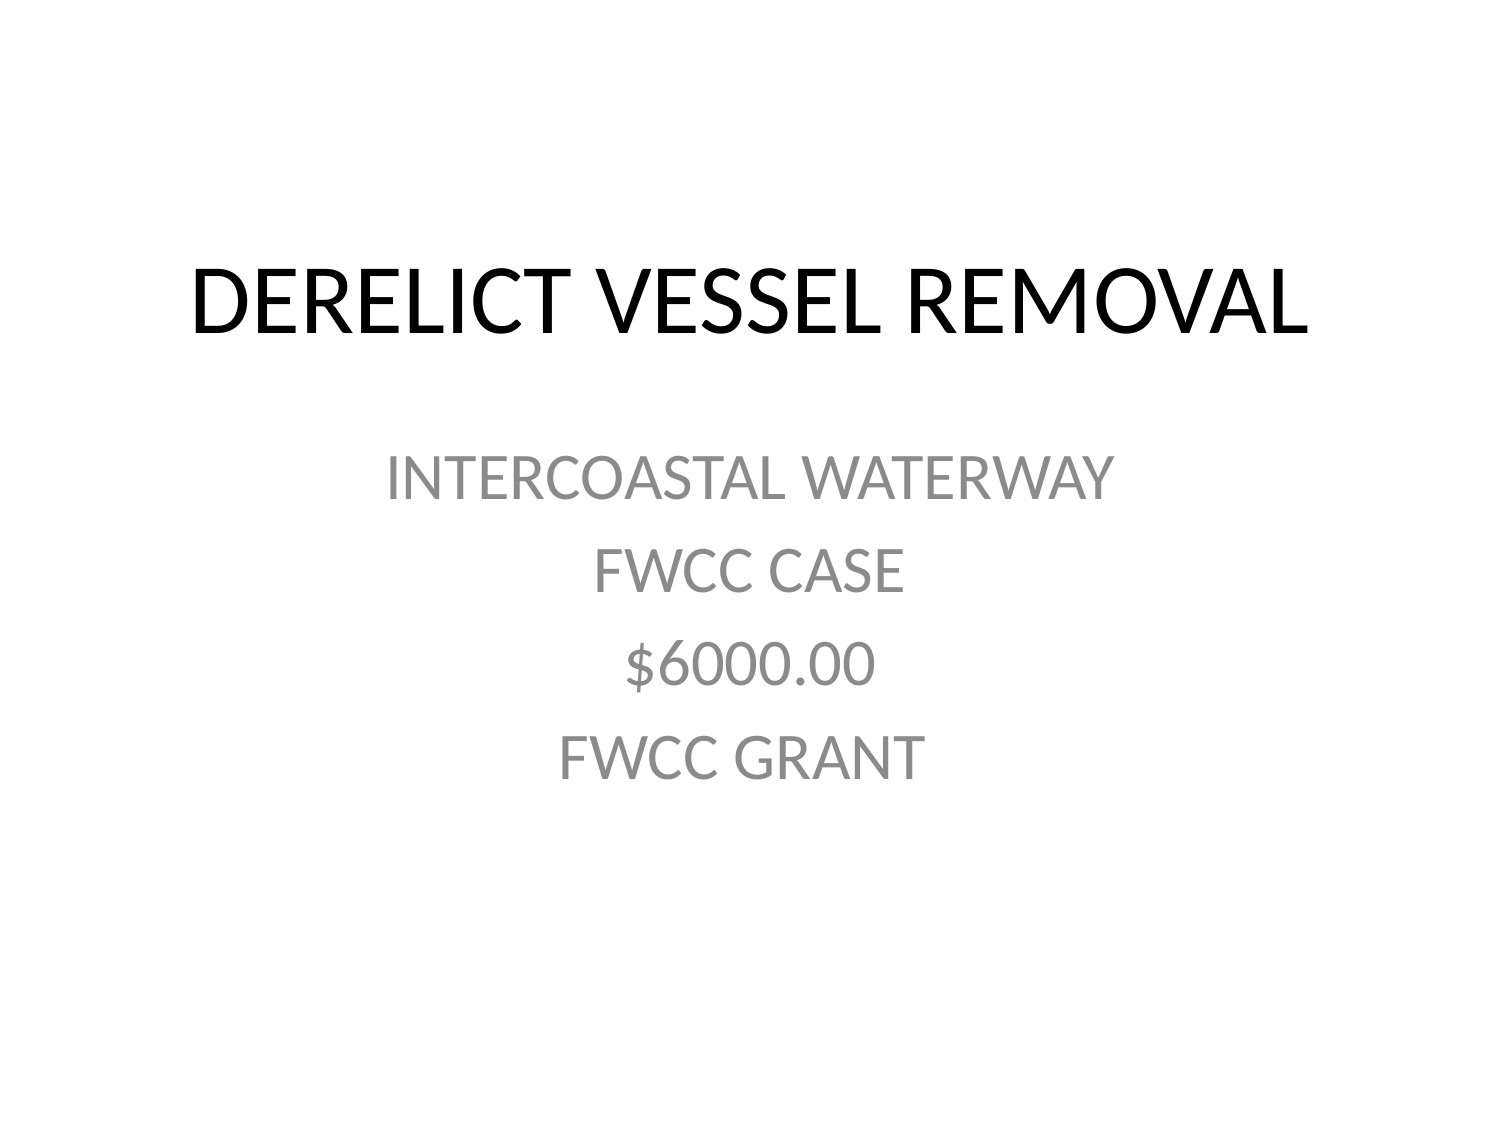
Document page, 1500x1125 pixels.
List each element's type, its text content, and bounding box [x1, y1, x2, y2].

subtitle INTERCOASTAL WATERWAY FWCC CASE $6000.00 FWCC GRANT [225, 425, 1275, 838]
title DERELICT VESSEL REMOVAL [112, 162, 1388, 425]
